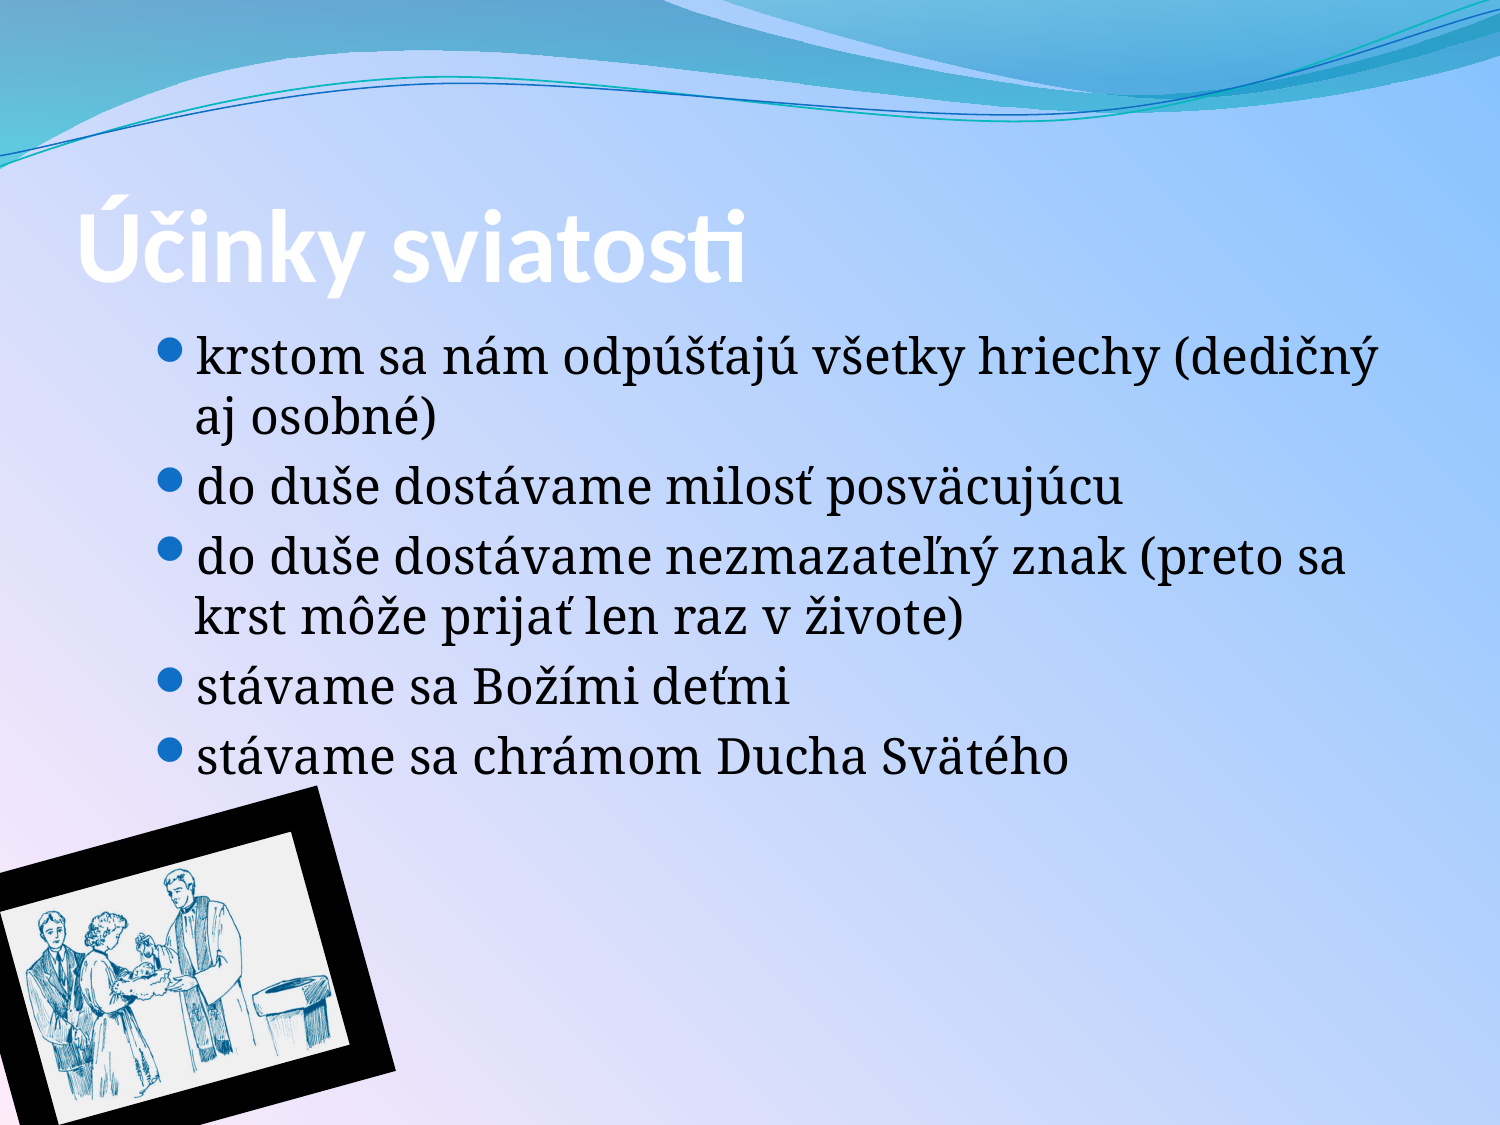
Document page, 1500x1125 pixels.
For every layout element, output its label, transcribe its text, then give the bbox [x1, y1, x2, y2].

title Účinky sviatosti [75, 115, 1425, 303]
list krstom sa nám odpúšťajú všetky hriechy (dedičný aj osobné) do duše dostávame milosť posväcujúcu do duše dostávame nezmazateľný znak (preto sa krst môže prijať len raz v živote) stávame sa Božími deťmi stávame sa chrámom Ducha Svätého [75, 317, 1425, 1038]
picture [23, 867, 327, 1089]
